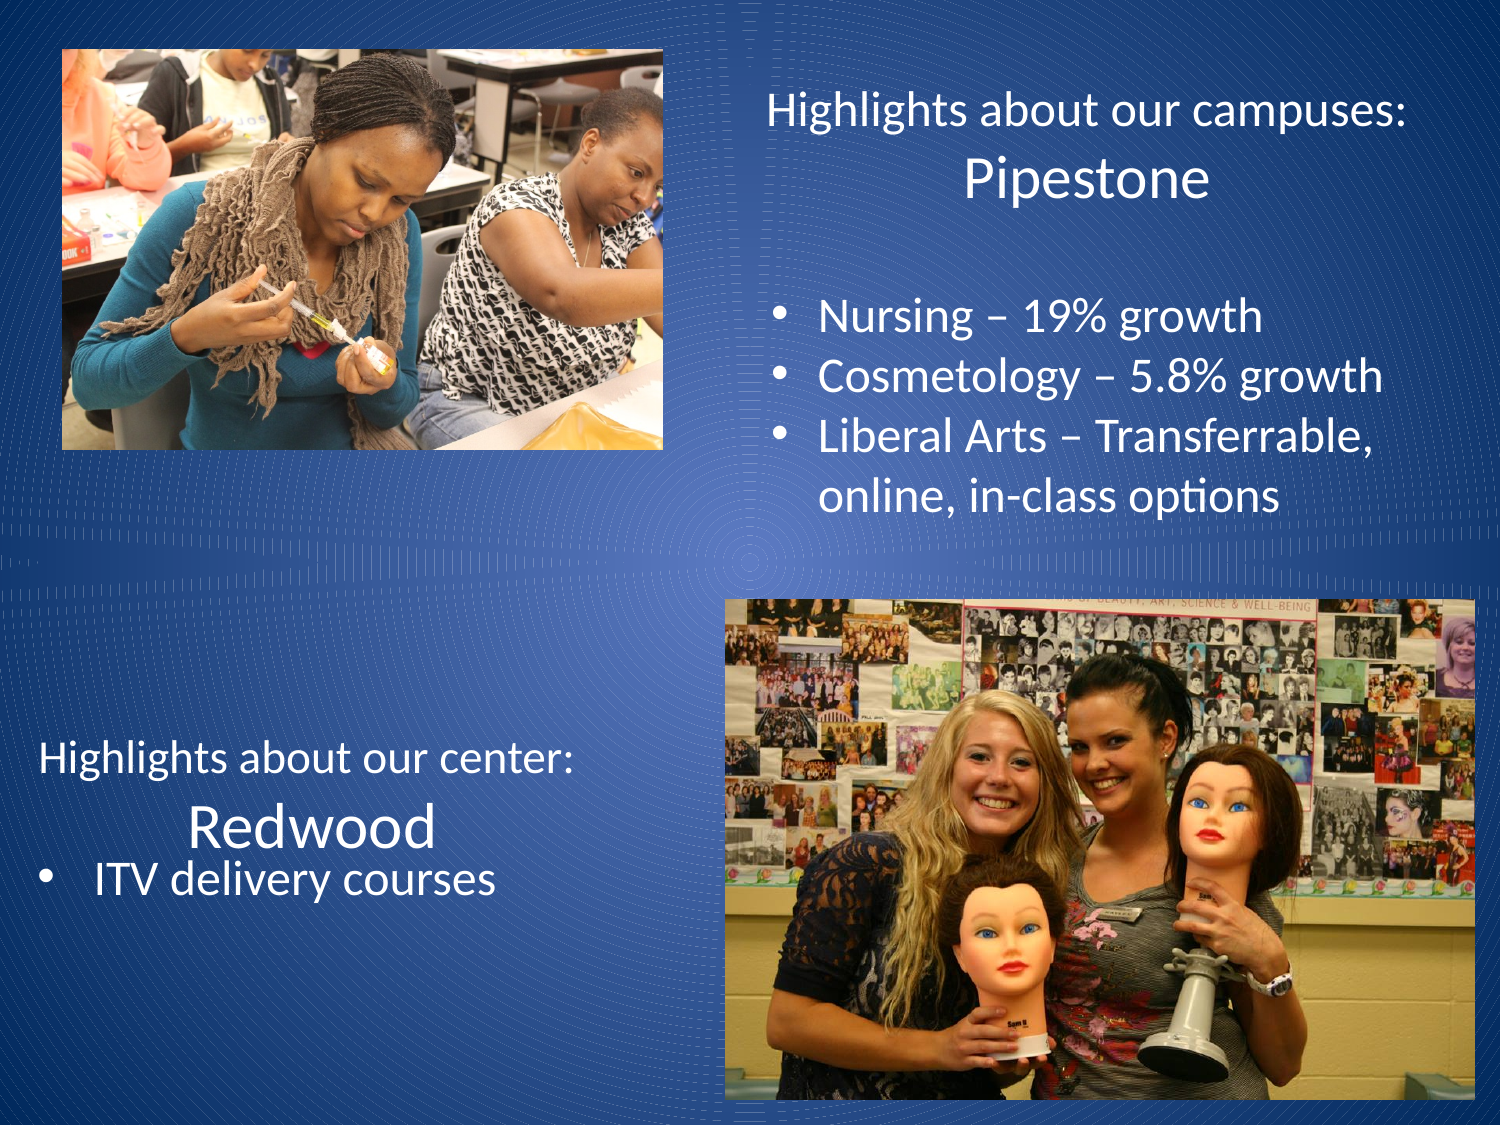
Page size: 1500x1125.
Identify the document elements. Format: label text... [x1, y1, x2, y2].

picture [62, 49, 663, 451]
text_box Highlights about our center: Redwood [12, 699, 613, 888]
title Highlights about our campuses: Pipestone [737, 50, 1438, 238]
text_box Nursing – 19% growth Cosmetology – 5.8% growth Liberal Arts – Transferrable, online, in-class options [756, 274, 1444, 530]
list ITV delivery courses [22, 838, 719, 1001]
picture [724, 599, 1476, 1101]
